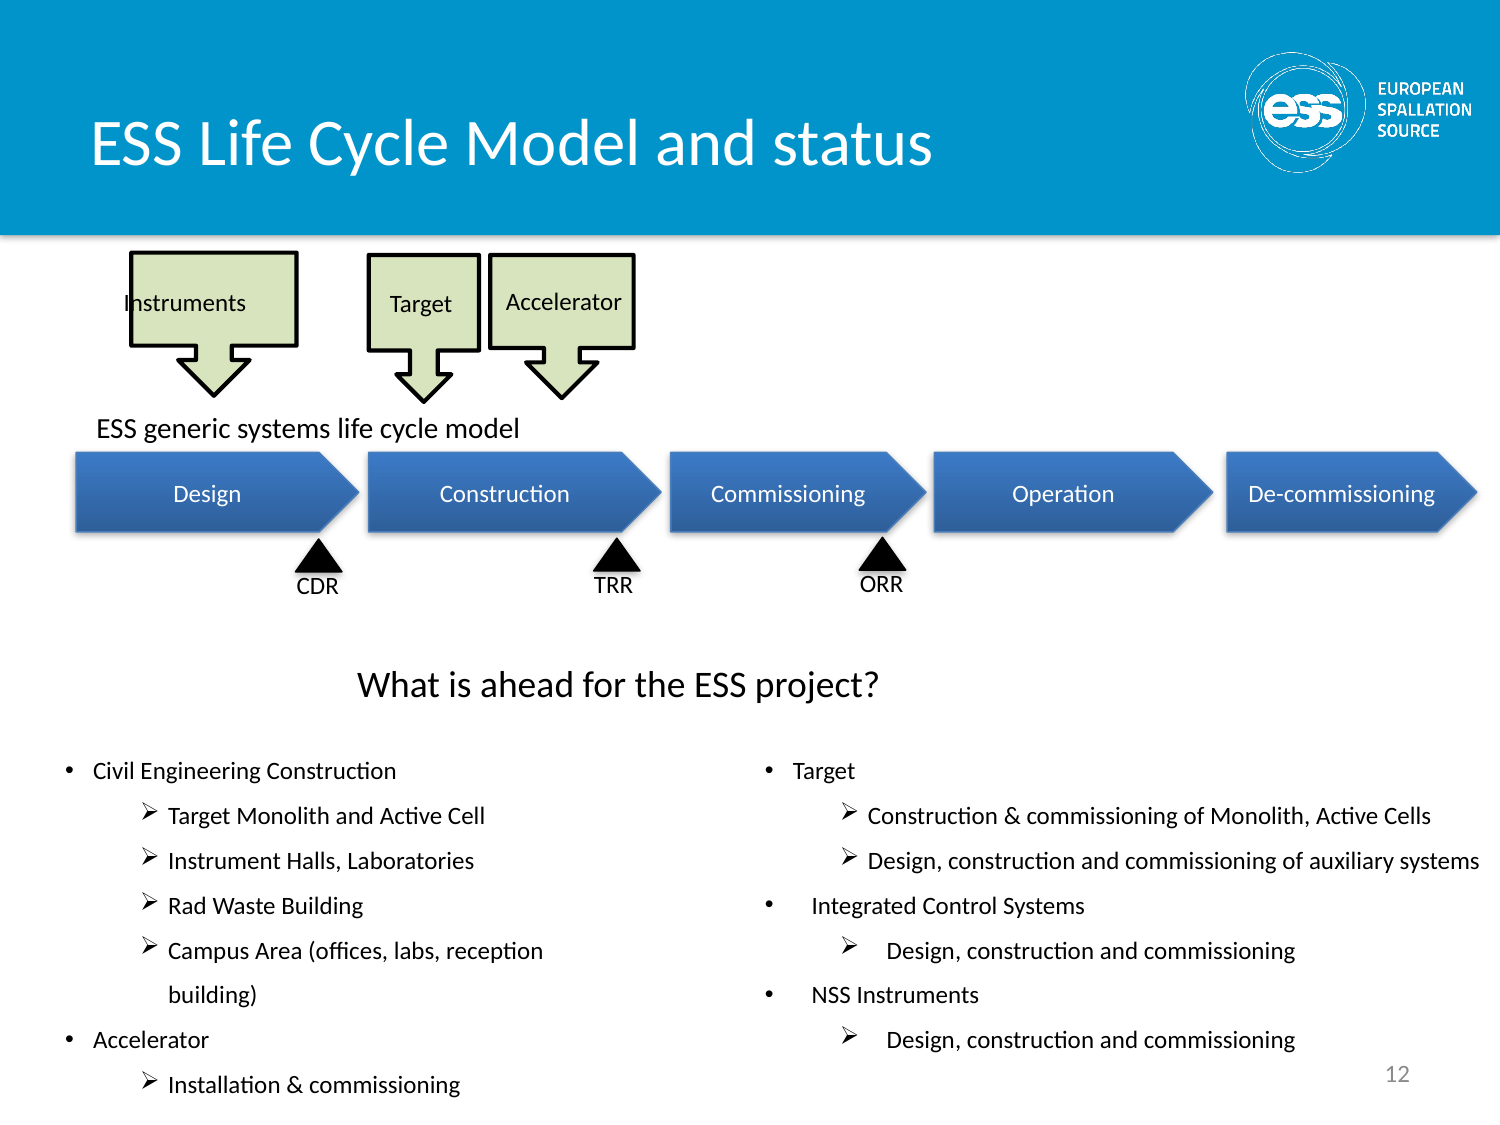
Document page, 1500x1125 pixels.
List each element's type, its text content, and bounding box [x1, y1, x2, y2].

text_box Operation [933, 451, 1214, 533]
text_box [844, 537, 920, 606]
text_box Civil Engineering Construction Target Monolith and Active Cell Instrument Halls, Laboratories Rad Waste Building Campus Area (offices, labs, reception building) Accelerator Installation & commissioning [50, 732, 634, 1125]
text_box Target [375, 280, 468, 325]
picture [1389, 104, 1393, 115]
picture [1400, 83, 1407, 94]
picture [1379, 83, 1385, 94]
picture [1264, 94, 1342, 127]
picture [1454, 83, 1458, 94]
text_box De-commissioning [1226, 451, 1478, 533]
text_box [488, 252, 636, 401]
picture [1409, 104, 1415, 115]
picture [1423, 83, 1430, 94]
picture [1432, 125, 1438, 136]
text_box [131, 252, 297, 396]
text_box Commissioning [669, 451, 927, 533]
text_box Design [75, 451, 360, 533]
picture [1436, 104, 1444, 115]
picture [1418, 104, 1423, 115]
text_box What is ahead for the ESS project? [342, 652, 1063, 713]
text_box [280, 538, 356, 608]
picture [1422, 125, 1428, 134]
text_box ESS generic systems life cycle model [81, 401, 536, 452]
picture [1398, 109, 1406, 115]
picture [1443, 86, 1450, 93]
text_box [578, 538, 650, 607]
text_box Construction [367, 451, 662, 533]
title ESS Life Cycle Model and status [75, 45, 1247, 233]
text_box Target Construction & commissioning of Monolith, Active Cells Design, construction and commissioning of auxiliary systems Integrated Control Systems Design, construction and commissioning NSS Instruments Design, construction and commissioning [749, 732, 1500, 1107]
text_box [366, 252, 482, 405]
text_box Accelerator [490, 277, 638, 323]
